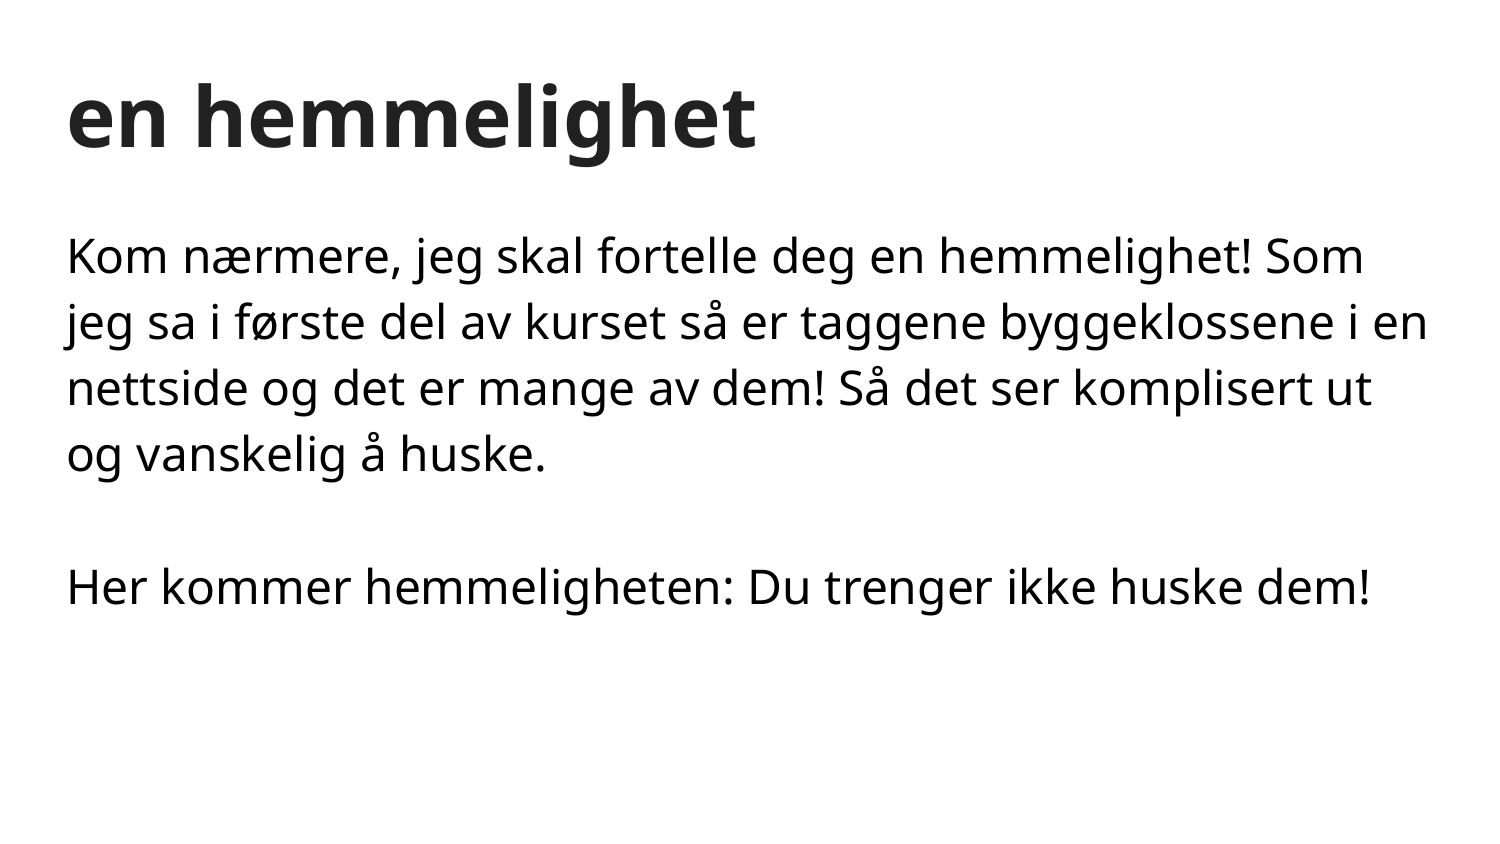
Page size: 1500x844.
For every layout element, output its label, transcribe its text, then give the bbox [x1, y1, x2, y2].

list Kom nærmere, jeg skal fortelle deg en hemmelighet! Som jeg sa i første del av kurset så er taggene byggeklossene i en nettside og det er mange av dem! Så det ser komplisert ut og vanskelig å huske. Her kommer hemmeligheten: Du trenger ikke huske dem! [51, 201, 1449, 750]
title en hemmelighet [51, 48, 1449, 180]
